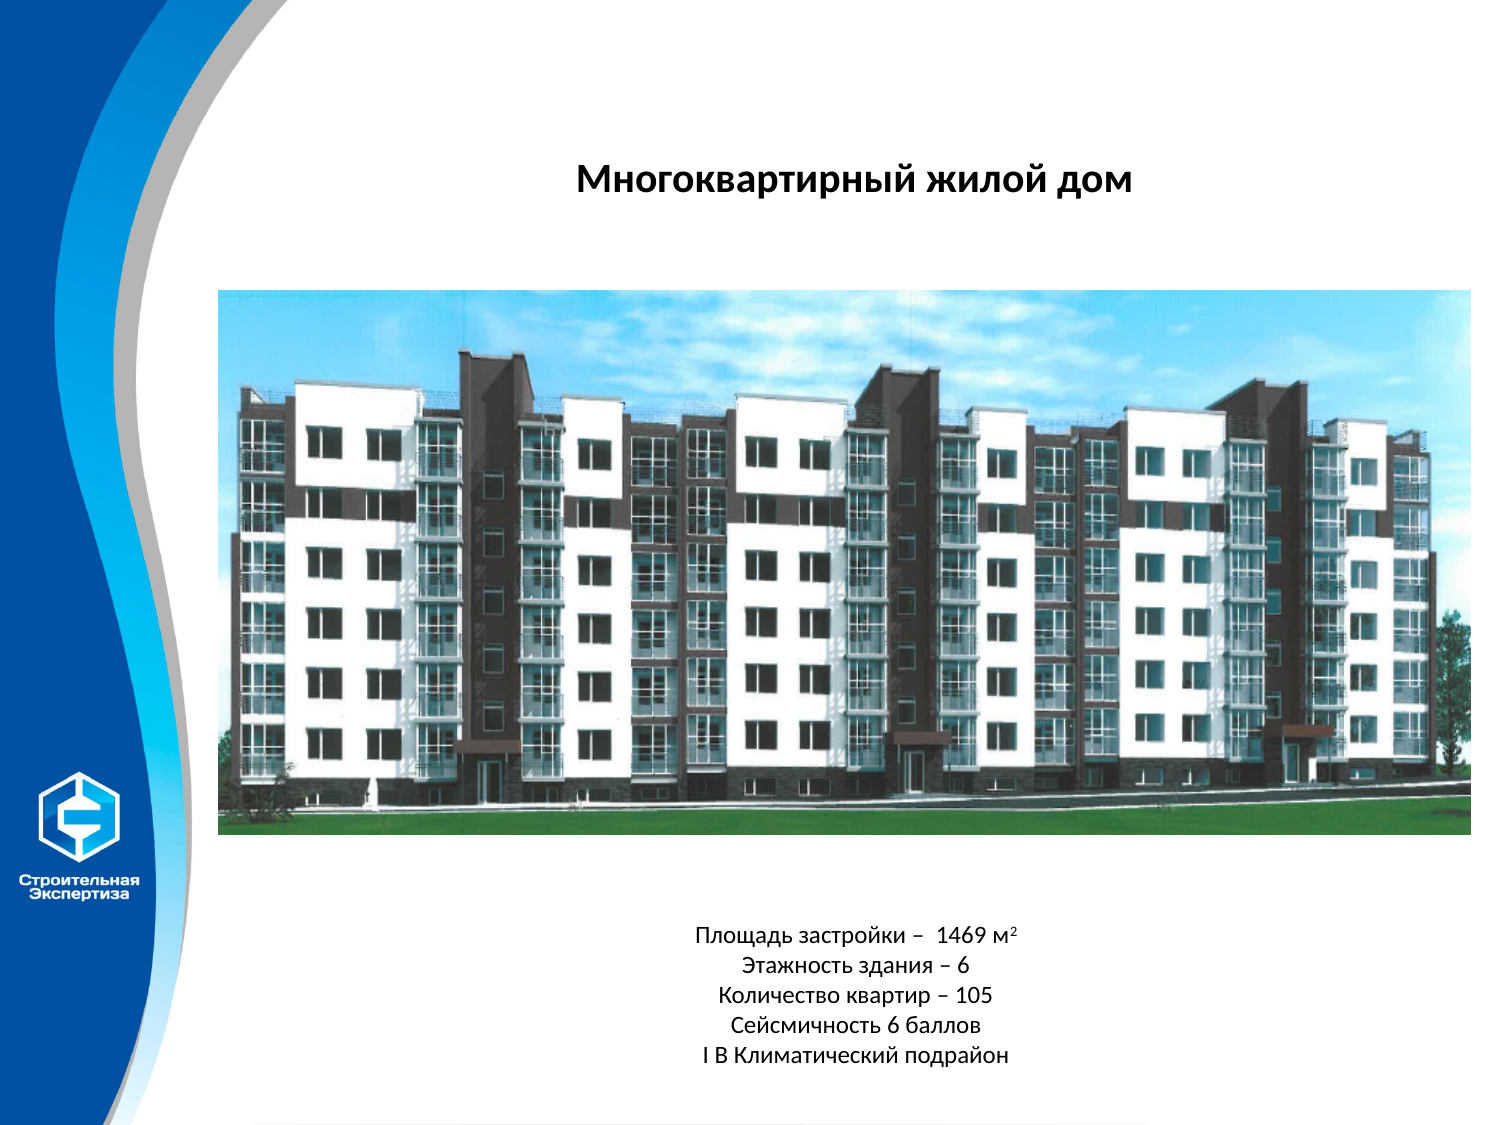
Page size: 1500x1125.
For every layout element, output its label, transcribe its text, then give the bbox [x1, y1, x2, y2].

picture [0, 0, 1500, 1125]
title Многоквартирный жилой дом [289, 67, 1421, 209]
list Площадь застройки – 1469 м2 Этажность здания – 6 Количество квартир – 105 Сейсмичность 6 баллов I В Климатический подрайон [289, 911, 1423, 1125]
